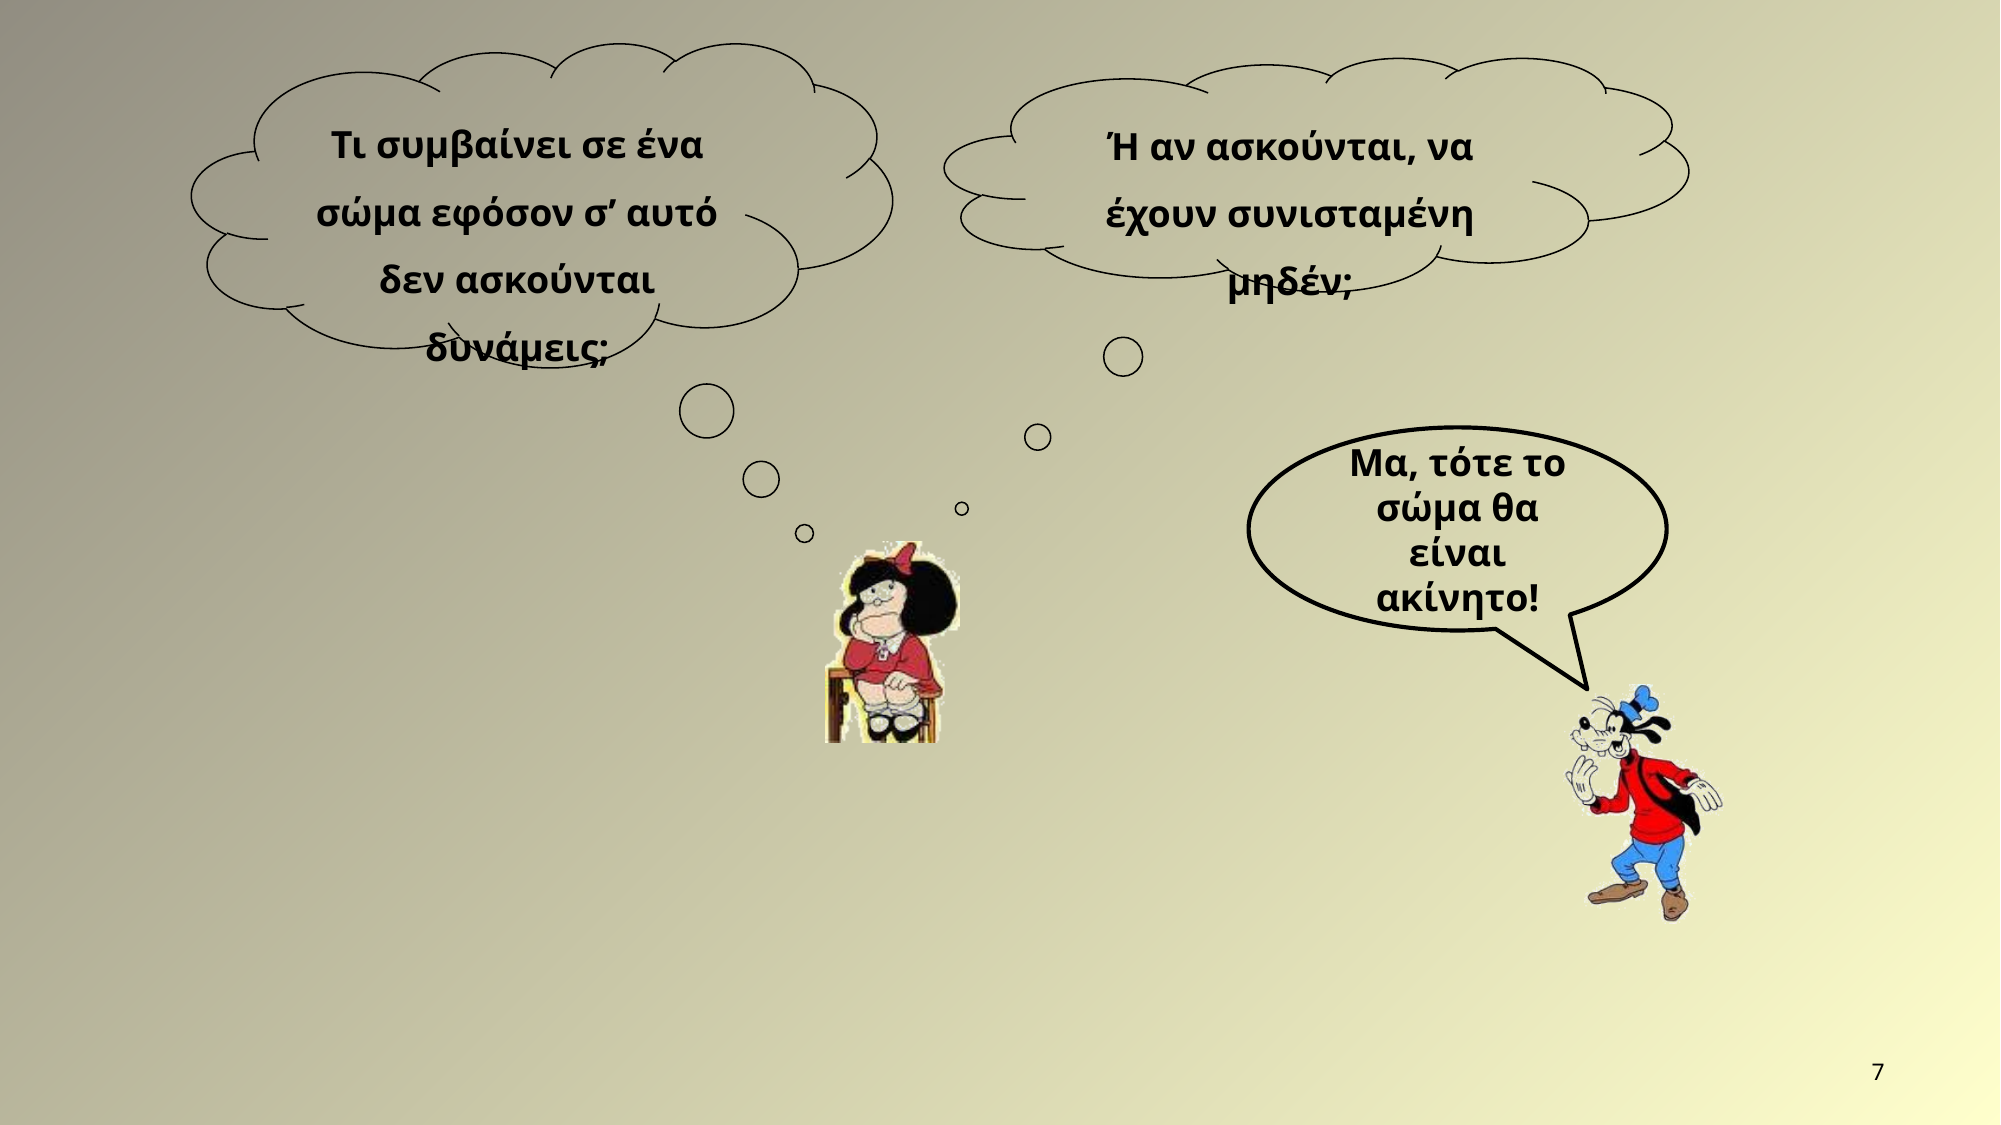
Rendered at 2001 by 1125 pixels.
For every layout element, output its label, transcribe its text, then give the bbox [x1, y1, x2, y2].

text_box Ή αν ασκούνται, να έχουν συνισταμένη μηδέν; [1103, 337, 1143, 377]
text_box Μα, τότε το σώμα θα είναι ακίνητο! [1246, 425, 1669, 682]
text_box Τι συμβαίνει σε ένα σώμα εφόσον σ’ αυτό δεν ασκούνται δυνάμεις; [679, 383, 734, 438]
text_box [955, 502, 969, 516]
picture [1563, 683, 1724, 924]
text_box Τι συμβαίνει σε ένα σώμα εφόσον σ’ αυτό δεν ασκούνται δυνάμεις; [191, 43, 893, 368]
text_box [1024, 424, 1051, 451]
text_box Ή αν ασκούνται, να έχουν συνισταμένη μηδέν; [944, 58, 1689, 292]
slide_number 7 [1433, 1042, 1900, 1103]
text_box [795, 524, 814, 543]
text_box Τι συμβαίνει σε ένα σώμα εφόσον σ’ αυτό δεν ασκούνται δυνάμεις; [743, 461, 780, 498]
picture [825, 541, 960, 743]
